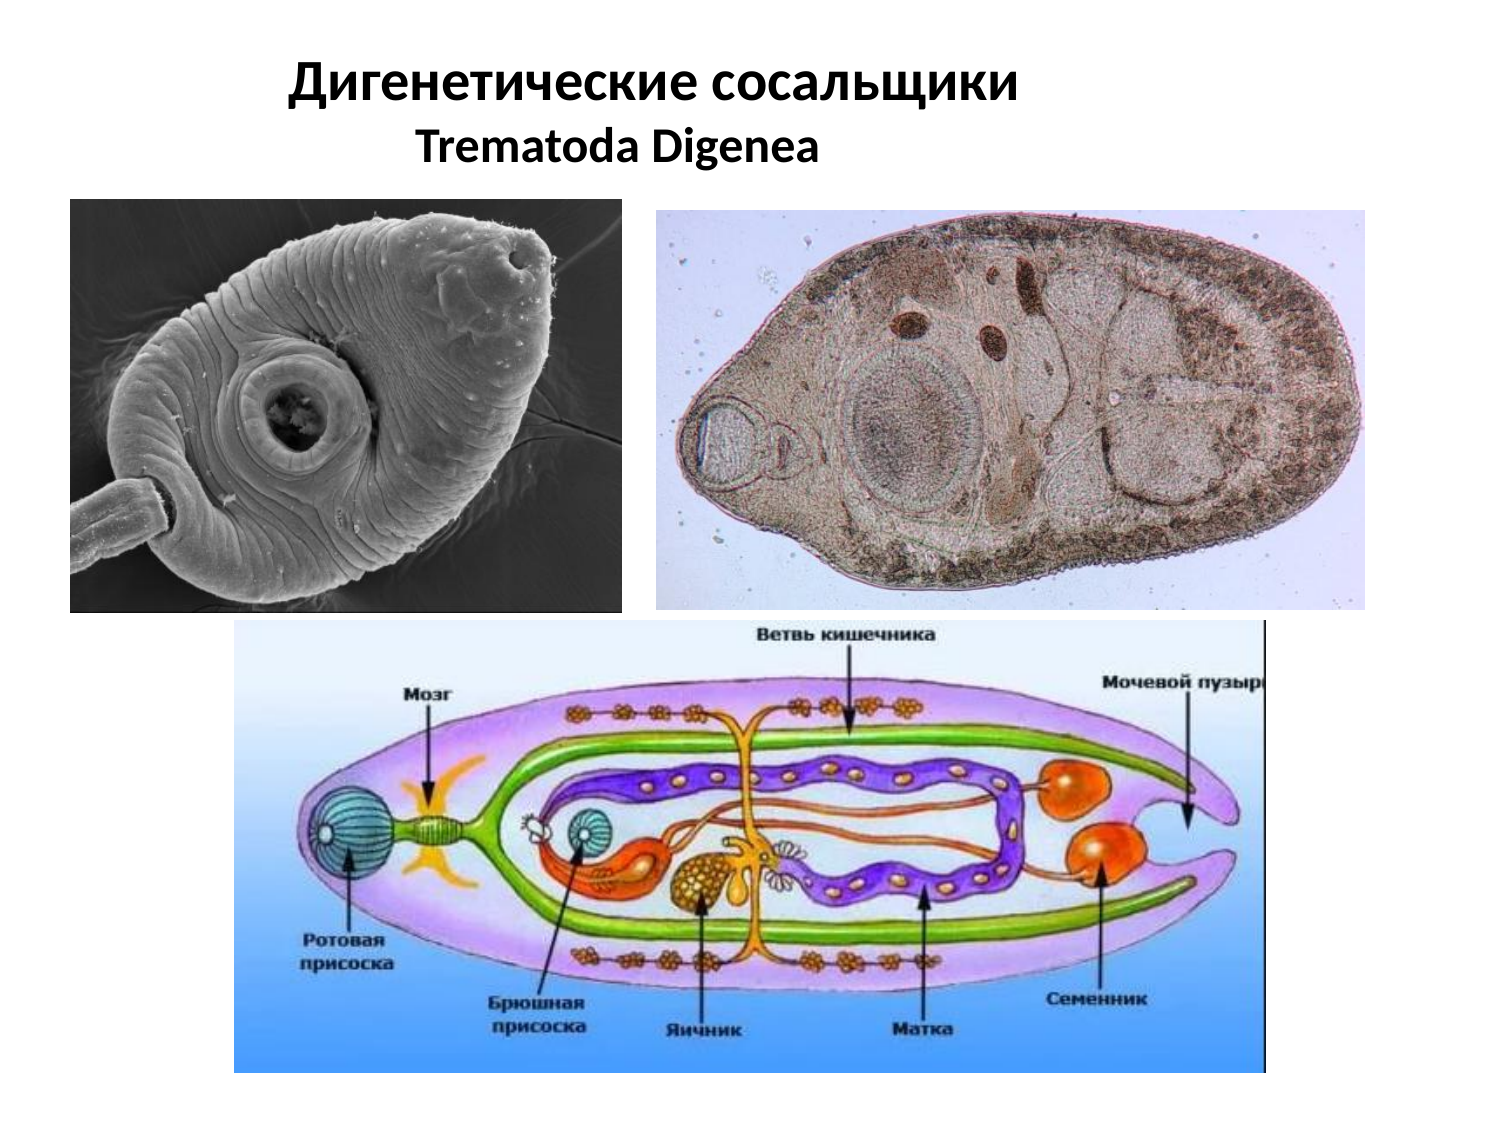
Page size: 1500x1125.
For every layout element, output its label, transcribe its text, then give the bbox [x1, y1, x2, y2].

picture [655, 210, 1365, 610]
picture [234, 620, 1266, 1073]
text_box Trematoda Digenea [400, 120, 836, 181]
picture [70, 198, 622, 613]
text_box Дигенетические сосальщики [274, 35, 1036, 120]
